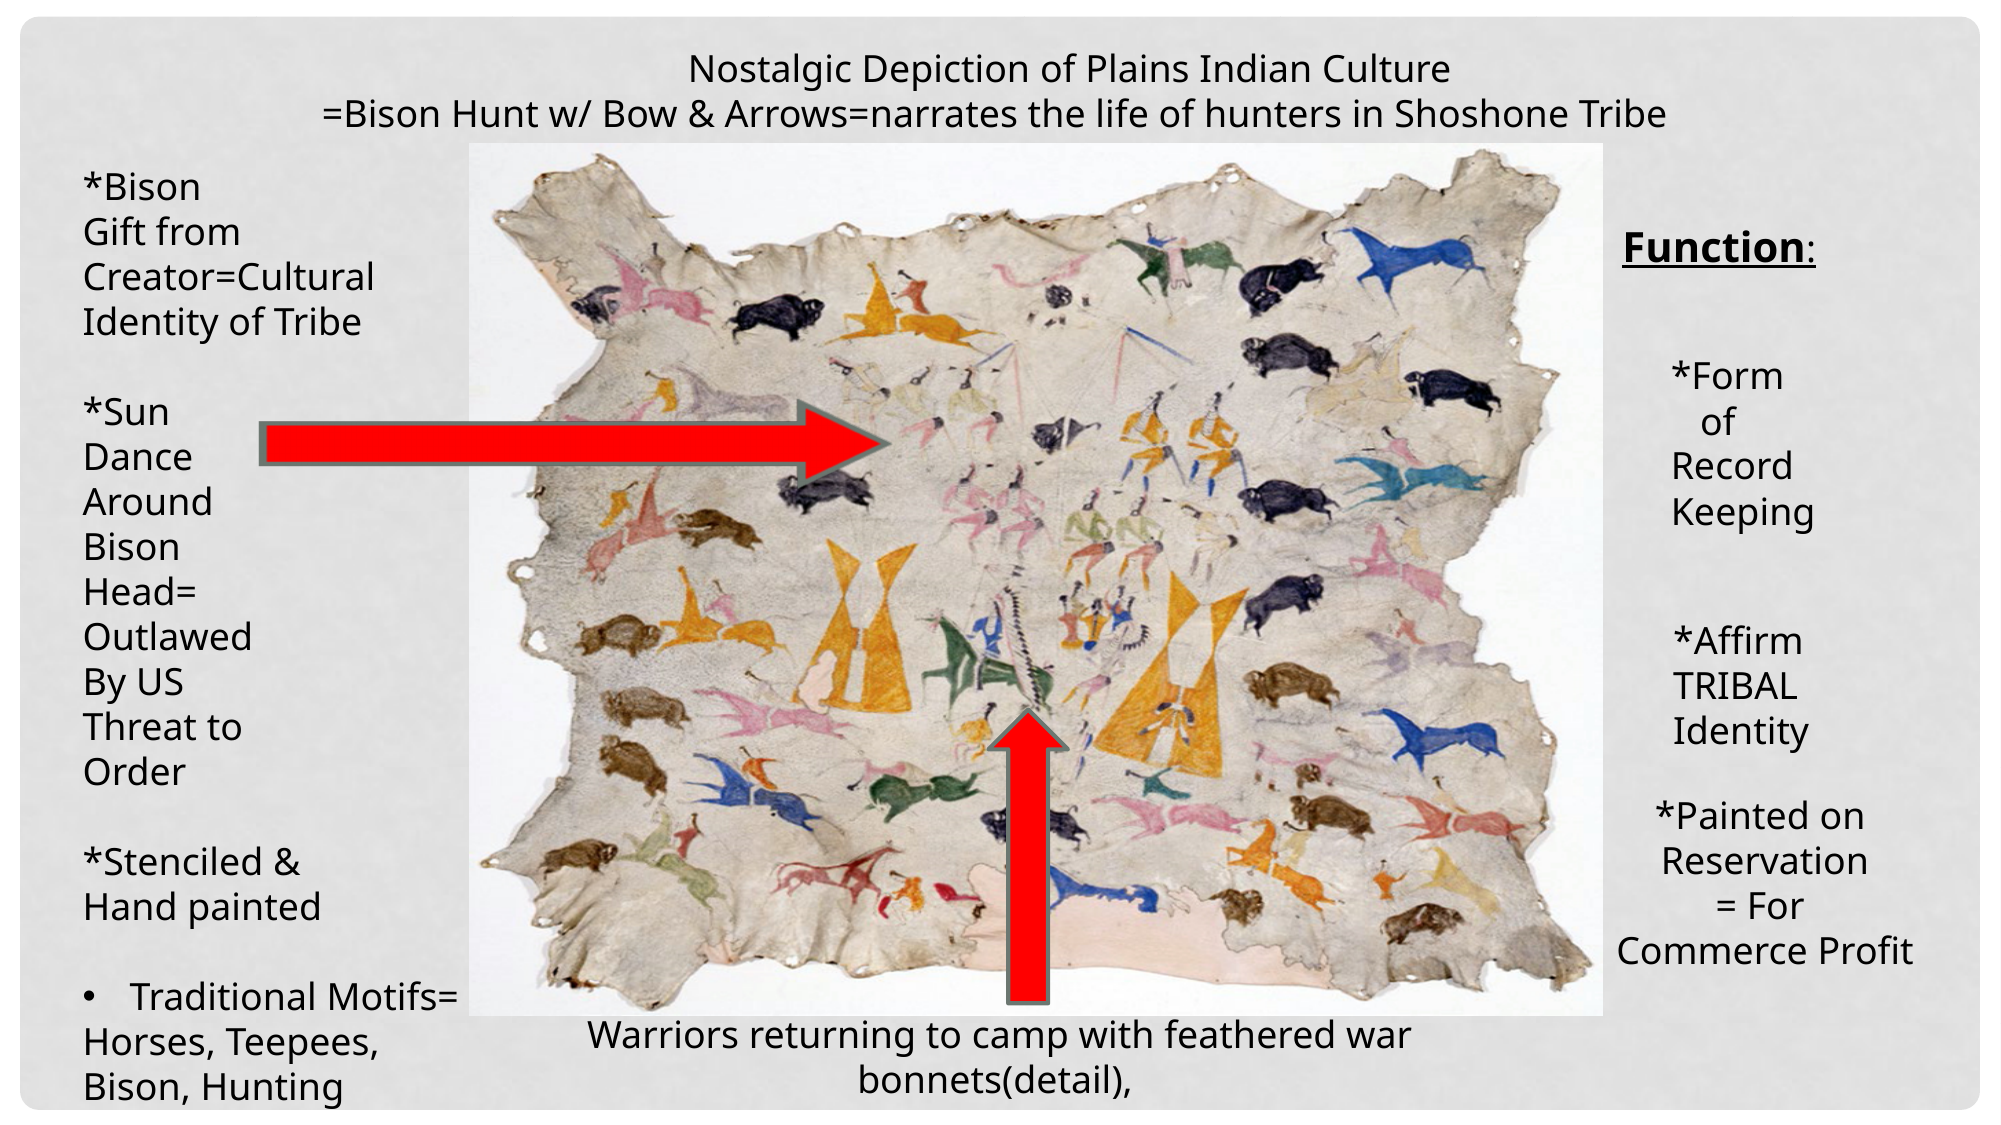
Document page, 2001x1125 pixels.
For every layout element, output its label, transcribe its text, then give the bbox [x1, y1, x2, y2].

picture [259, 126, 1603, 1016]
text_box Nostalgic Depiction of Plains Indian Culture =Bison Hunt w/ Bow & Arrows=narrates the life of hunters in Shoshone Tribe [307, 37, 1766, 143]
text_box *Form of Record Keeping [1656, 345, 1831, 540]
text_box *Affirm TRIBAL Identity [1658, 609, 1829, 760]
text_box *Painted on Reservation = For Commerce Profit [1603, 784, 1929, 980]
text_box *Bison Gift from Creator=Cultural Identity of Tribe *Sun Dance Around Bison Head= Outlawed By US Threat to Order *Stenciled & Hand painted Traditional Motifs= Horses, Teepees, Bison, Hunting [67, 155, 491, 1116]
text_box Warriors returning to camp with feathered war bonnets(detail), [500, 1016, 1500, 1109]
text_box Function: [1607, 212, 1836, 278]
